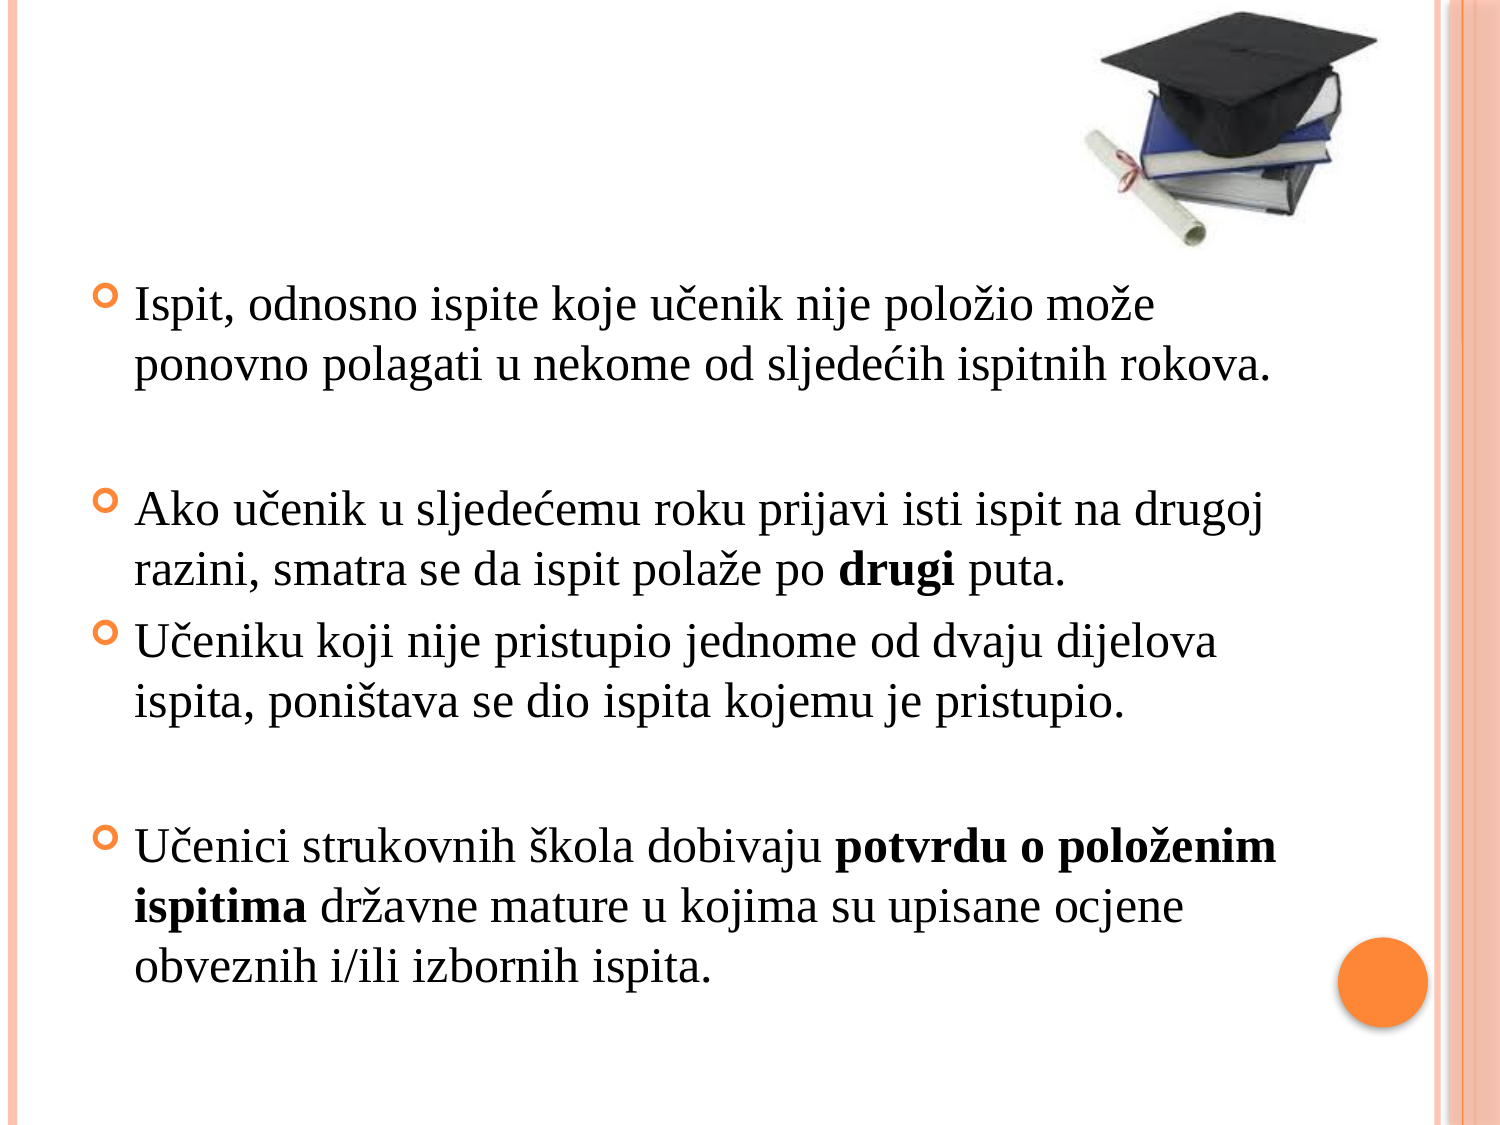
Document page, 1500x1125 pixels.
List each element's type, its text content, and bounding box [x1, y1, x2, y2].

list Ispit, odnosno ispite koje učenik nije položio može ponovno polagati u nekome od sljedećih ispitnih rokova. Ako učenik u sljedećemu roku prijavi isti ispit na drugoj razini, smatra se da ispit polaže po drugi puta. Učeniku koji nije pristupio jednome od dvaju dijelova ispita, poništava se dio ispita kojemu je pristupio. Učenici strukovnih škola dobivaju potvrdu o položenim ispitima državne mature u kojima su upisane ocjene obveznih i/ili izbornih ispita. [75, 262, 1300, 1062]
picture [1080, 0, 1381, 261]
